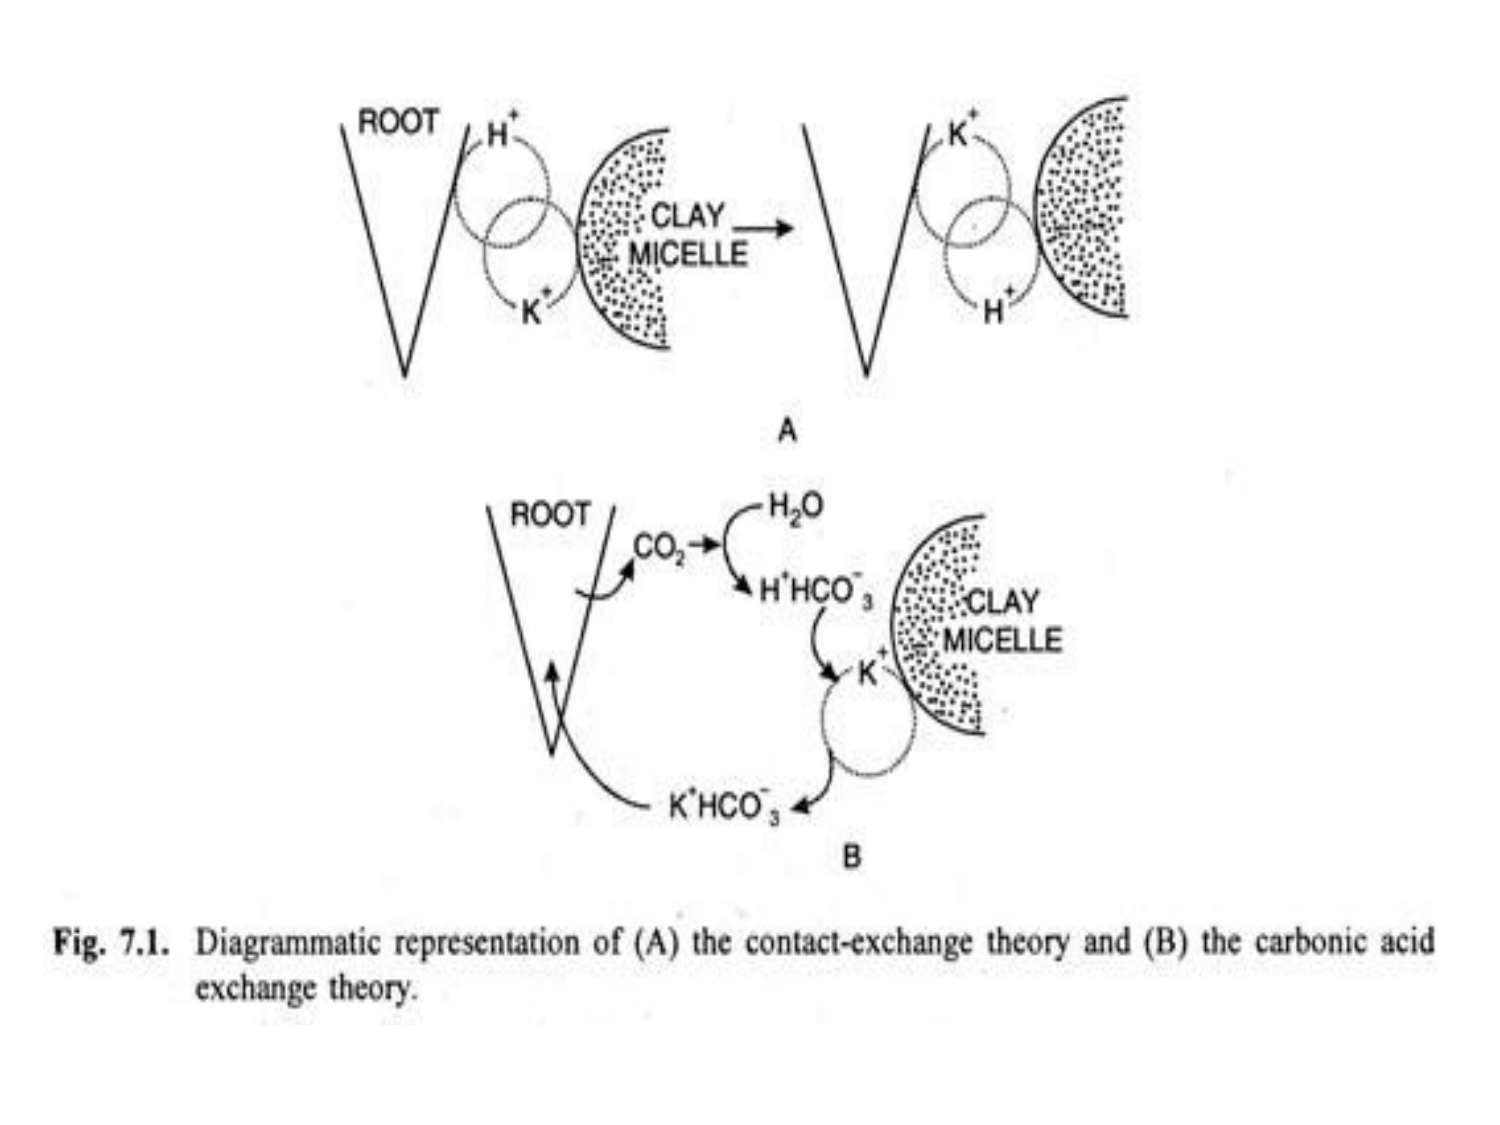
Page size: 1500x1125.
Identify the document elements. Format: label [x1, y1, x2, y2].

picture [43, 74, 1449, 1026]
